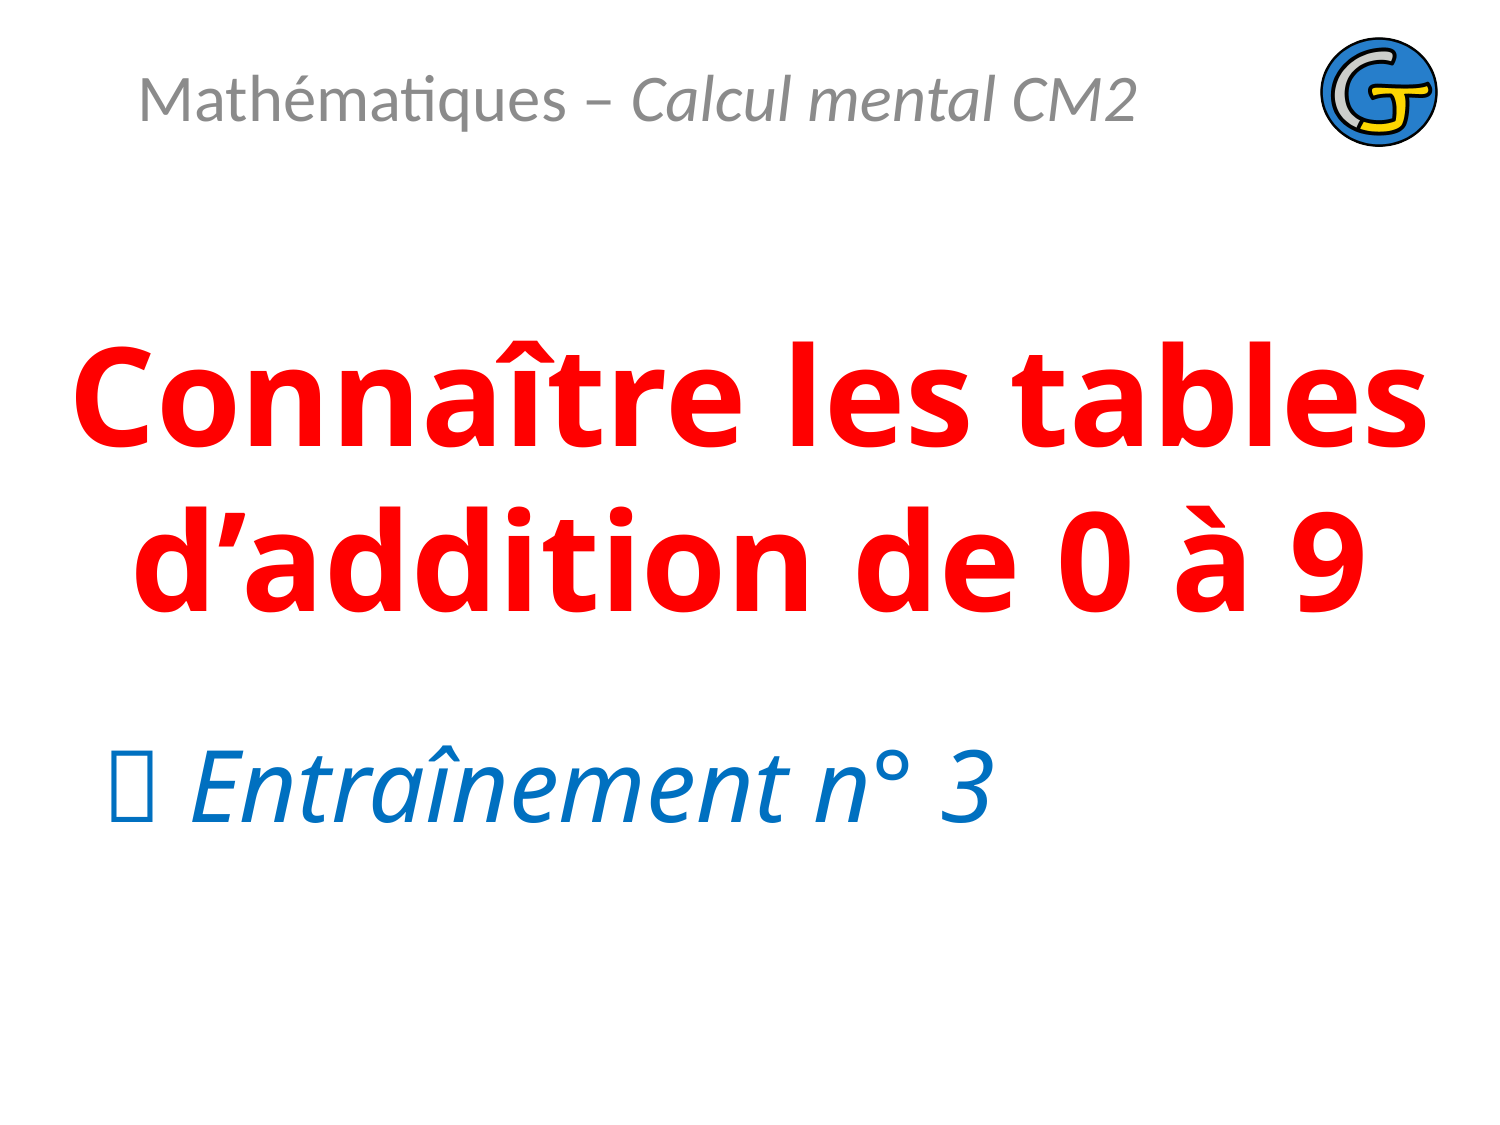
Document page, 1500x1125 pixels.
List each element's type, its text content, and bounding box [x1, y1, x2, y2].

picture [1318, 35, 1441, 149]
text_box  Entraînement n° 3 [87, 714, 1413, 850]
subtitle Mathématiques – Calcul mental CM2 [87, 46, 1188, 164]
title Connaître les tables d’addition de 0 à 9 [35, 290, 1465, 657]
